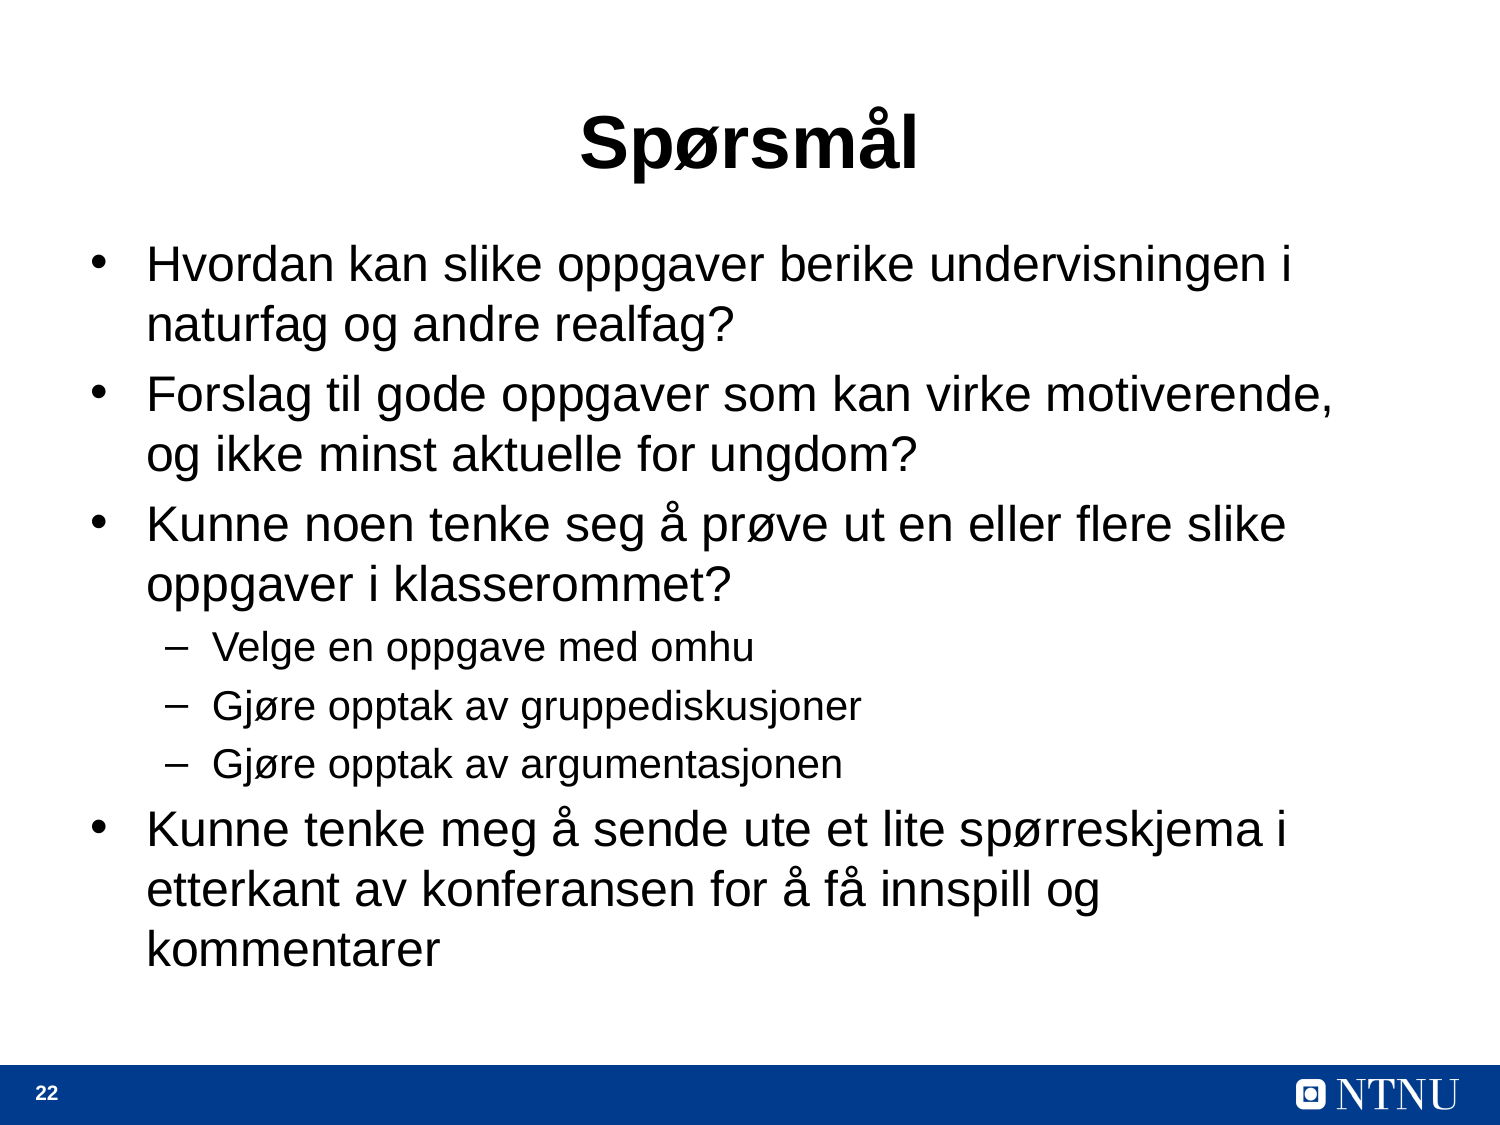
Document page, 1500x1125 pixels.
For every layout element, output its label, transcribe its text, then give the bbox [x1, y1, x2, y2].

list Hvordan kan slike oppgaver berike undervisningen i naturfag og andre realfag? Forslag til gode oppgaver som kan virke motiverende, og ikke minst aktuelle for ungdom? Kunne noen tenke seg å prøve ut en eller flere slike oppgaver i klasserommet? Velge en oppgave med omhu Gjøre opptak av gruppediskusjoner Gjøre opptak av argumentasjonen Kunne tenke meg å sende ute et lite spørreskjema i etterkant av konferansen for å få innspill og kommentarer [75, 224, 1425, 1044]
title Spørsmål [75, 45, 1425, 224]
picture [0, 1065, 1500, 1125]
